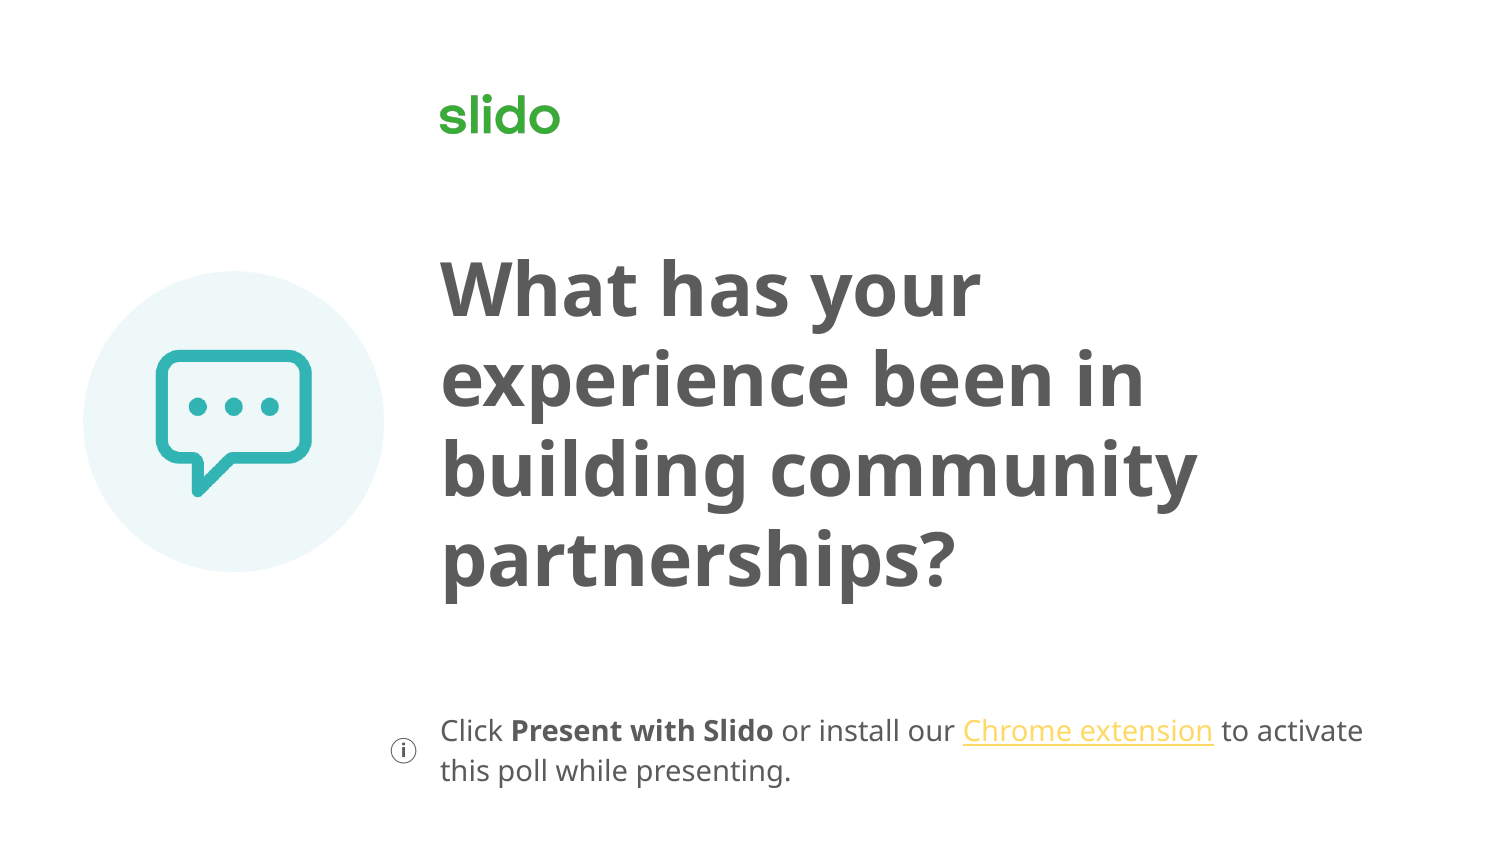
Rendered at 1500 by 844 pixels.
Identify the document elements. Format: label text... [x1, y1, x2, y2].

picture [83, 271, 384, 573]
text_box What has your experience been in building community partnerships? [425, 316, 1417, 528]
text_box Click Present with Slido or install our Chrome extension to activate this poll while presenting. [425, 718, 1417, 782]
text_box ⓘ [375, 718, 425, 782]
picture [428, 83, 573, 147]
